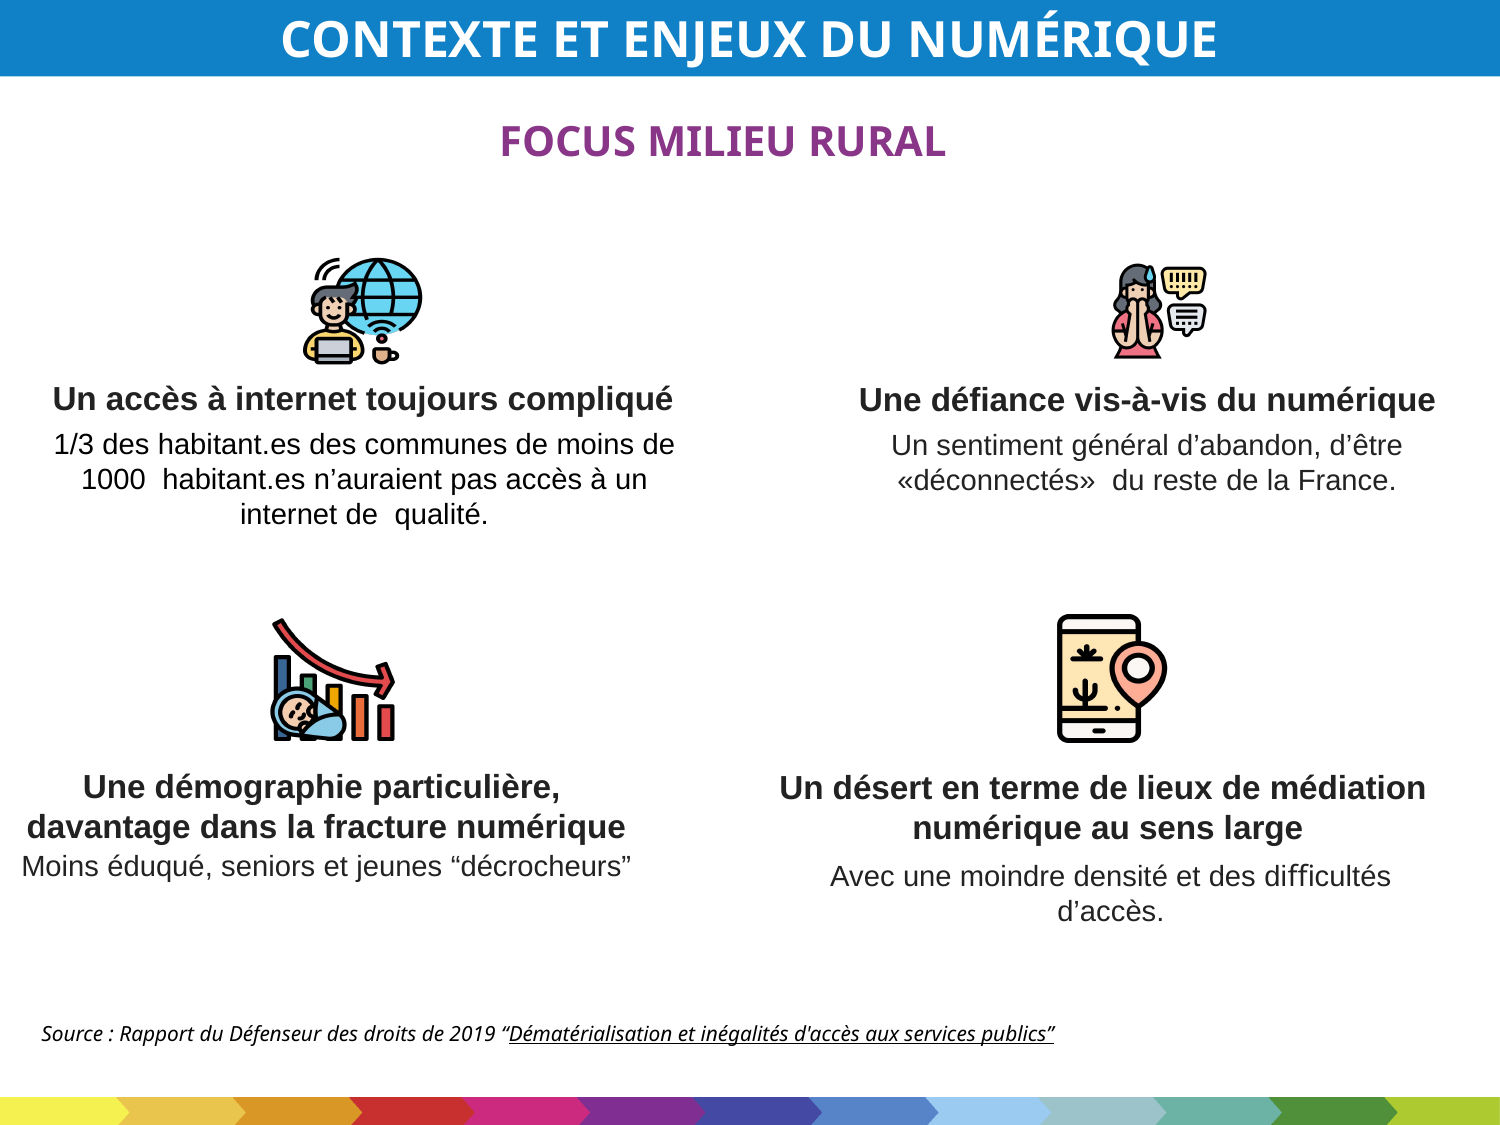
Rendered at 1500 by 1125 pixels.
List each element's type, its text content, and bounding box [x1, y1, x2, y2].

picture [1109, 261, 1209, 360]
picture [1043, 613, 1181, 744]
text_box Une déﬁance vis-à-vis du numérique Un sentiment général d’abandon, d’être «déconnectés» du reste de la France. [814, 366, 1480, 497]
picture [301, 256, 424, 366]
list FOCUS MILIEU RURAL [484, 106, 1351, 225]
text_box Un désert en terme de lieux de médiation numérique au sens large Avec une moindre densité et des diﬃcultés d’accès. [772, 764, 1448, 928]
picture [0, 1097, 1500, 1125]
picture [264, 613, 403, 745]
text_box Une démographie particulière, davantage dans la fracture numérique Moins éduqué, seniors et jeunes “décrocheurs” [1, 763, 706, 883]
text_box Un accès à internet toujours compliqué 1/3 des habitant.es des communes de moins de 1000 habitant.es n’auraient pas accès à un internet de qualité. [39, 365, 686, 531]
text_box Source : Rapport du Défenseur des droits de 2019 “Dématérialisation et inégalités d'accès aux services publics” [39, 1018, 1060, 1049]
title CONTEXTE ET ENJEUX DU NUMÉRIQUE [0, 0, 1500, 77]
